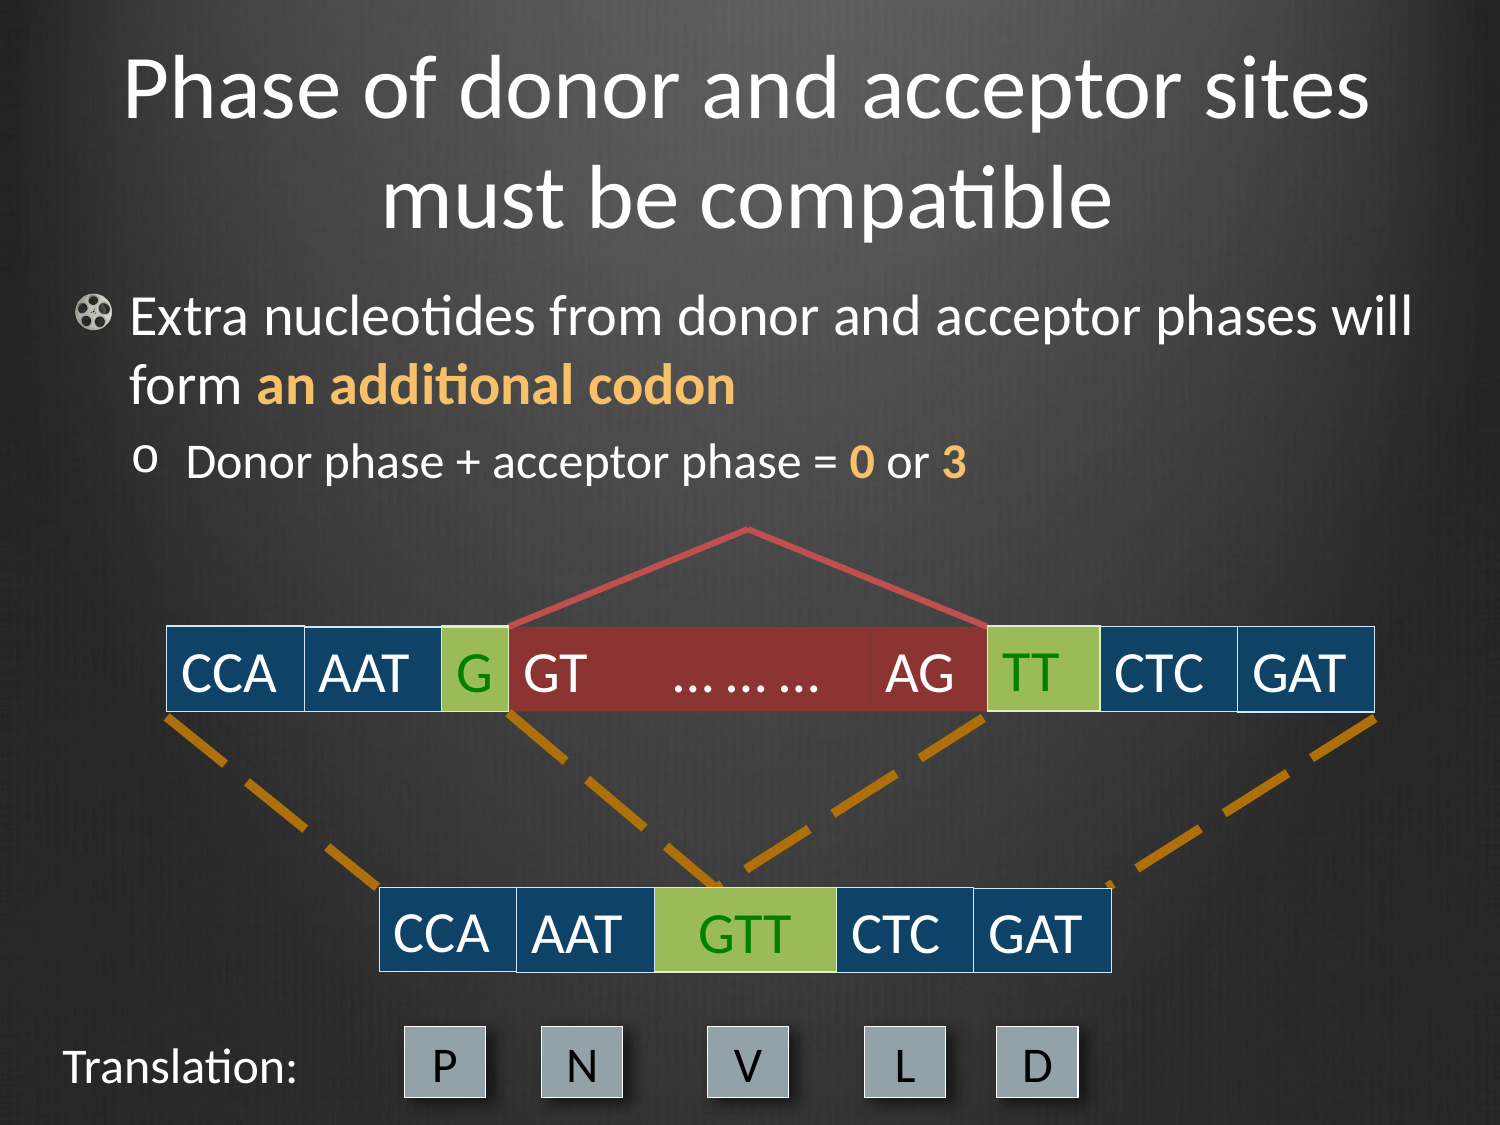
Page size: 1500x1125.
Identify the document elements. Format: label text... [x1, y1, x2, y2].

text_box GT [541, 647, 622, 706]
text_box … … … [622, 647, 871, 706]
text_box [747, 529, 988, 627]
title Phase of donor and acceptor sites must be compatible [58, 19, 1436, 255]
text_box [166, 626, 509, 712]
picture [73, 291, 114, 332]
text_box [166, 712, 1375, 974]
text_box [47, 1026, 1079, 1103]
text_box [987, 626, 1375, 713]
text_box AG [871, 647, 981, 706]
list Extra nucleotides from donor and acceptor phases will form an additional codon Donor phase + acceptor phase = 0 or 3 [58, 269, 1436, 519]
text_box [508, 529, 747, 627]
